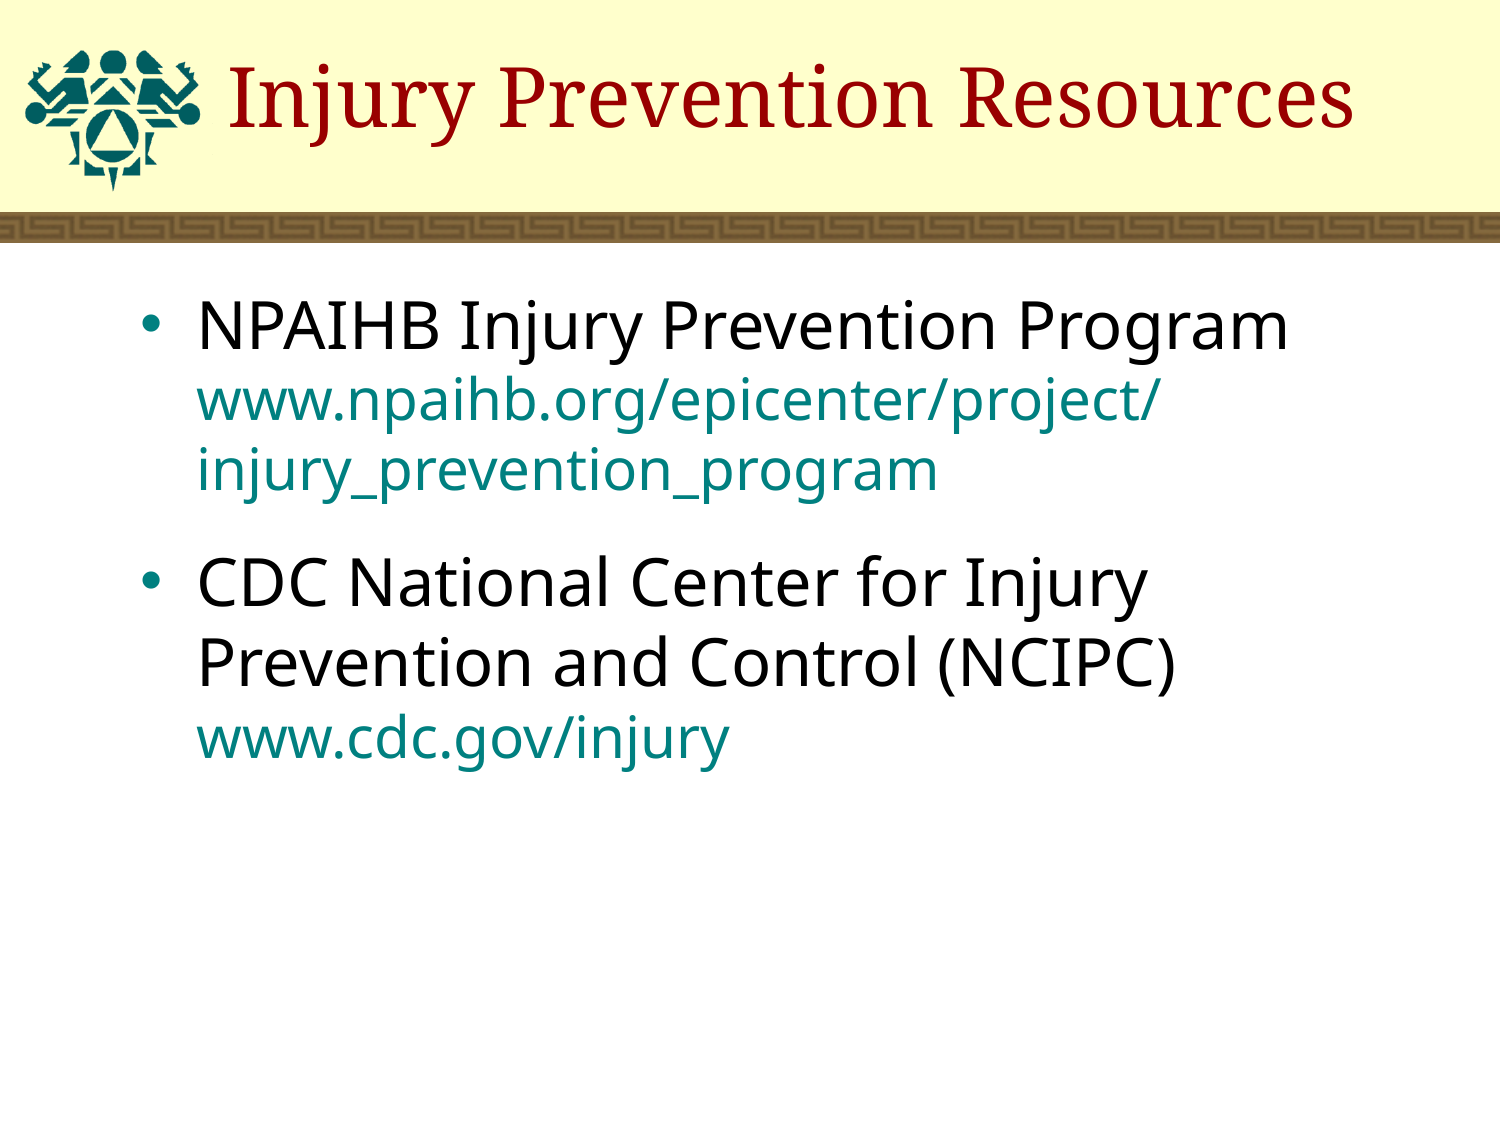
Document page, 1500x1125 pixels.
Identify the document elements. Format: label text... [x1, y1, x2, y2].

list NPAIHB Injury Prevention Program www.npaihb.org/epicenter/project/ injury_prevention_program CDC National Center for Injury Prevention and Control (NCIPC) www.cdc.gov/injury [125, 275, 1450, 1013]
picture [0, 212, 1500, 243]
title Injury Prevention Resources [212, 49, 1500, 238]
picture [12, 37, 213, 206]
